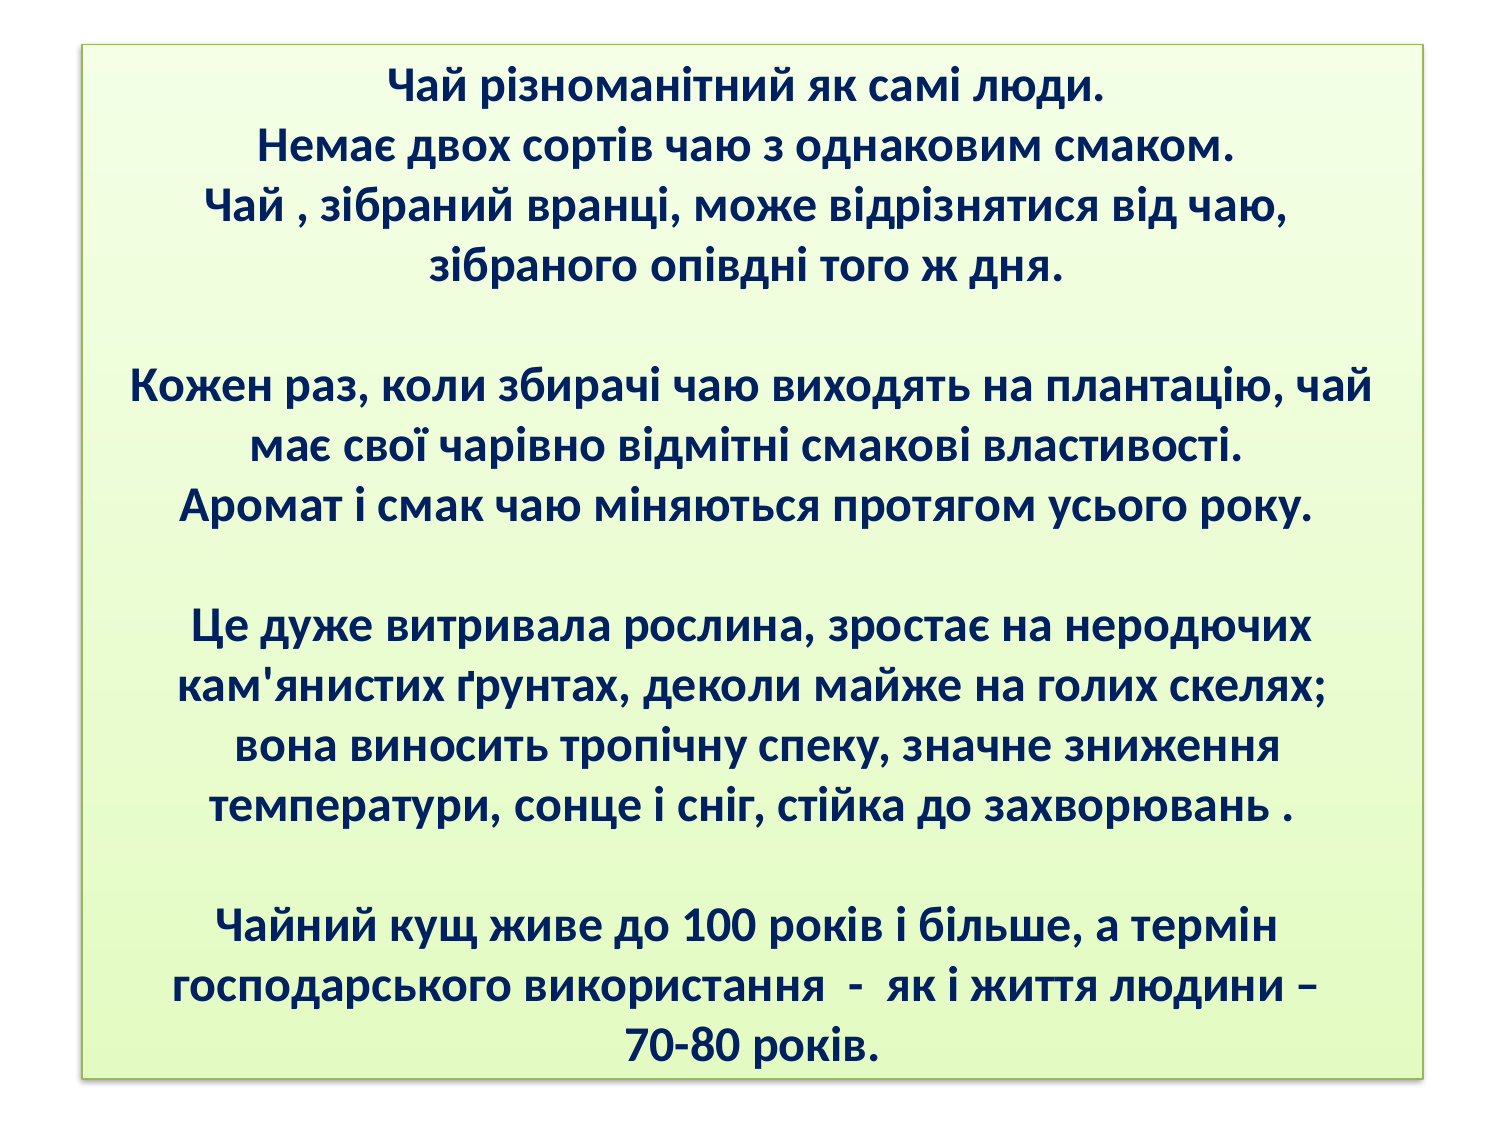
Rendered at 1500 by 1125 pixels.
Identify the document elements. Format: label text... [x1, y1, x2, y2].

text_box Чай різноманітний як самі люди. Немає двох сортів чаю з однаковим смаком. Чай , зібраний вранці, може відрізнятися від чаю, зібраного опівдні того ж дня. Кожен раз, коли збирачі чаю виходять на плантацію, чай має свої чарівно відмітні смакові властивості. Аромат і смак чаю міняються протягом усього року. Це дуже витривала рослина, зростає на неродючих кам'янистих ґрунтах, деколи майже на голих скелях; вона виносить тропічну спеку, значне зниження температури, сонце і сніг, стійка до захворювань . Чайний кущ живе до 100 років і більше, а термін господарського використання - як і життя людини – 70-80 років. [81, 44, 1424, 1080]
